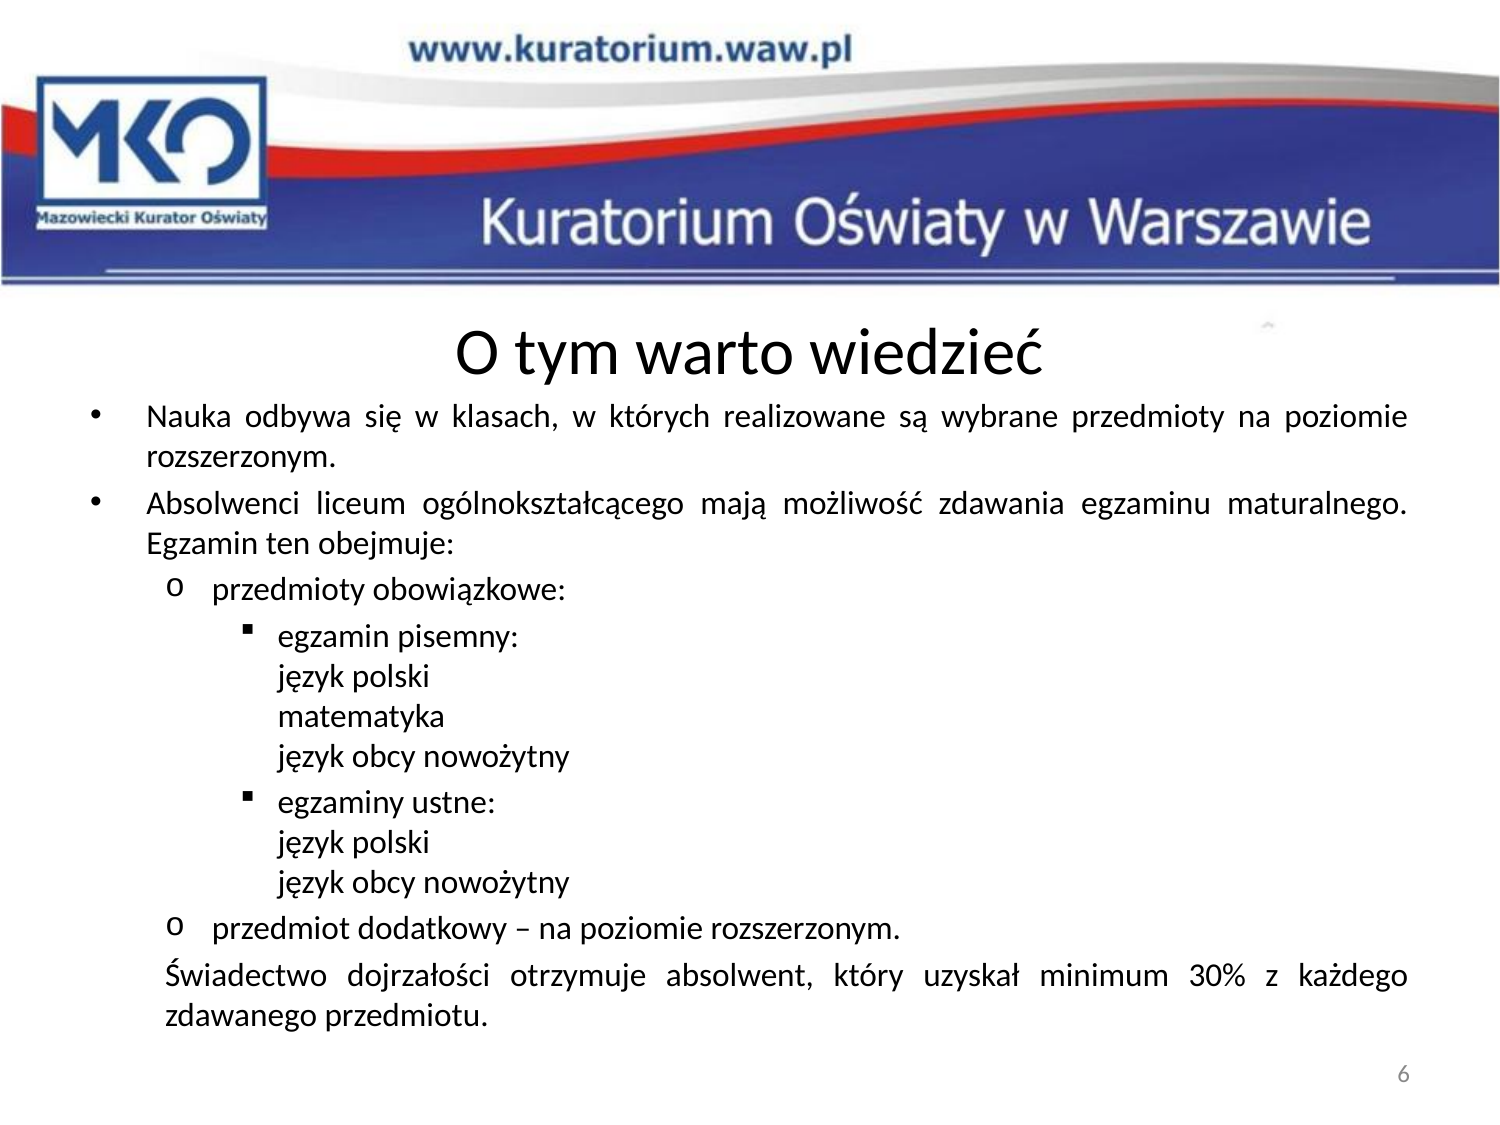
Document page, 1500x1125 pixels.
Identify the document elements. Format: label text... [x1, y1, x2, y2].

slide_number 6 [1074, 1042, 1425, 1103]
picture [0, 0, 1500, 1125]
list O tym warto wiedzieć Nauka odbywa się w klasach, w których realizowane są wybrane przedmioty na poziomie rozszerzonym. Absolwenci liceum ogólnokształcącego mają możliwość zdawania egzaminu maturalnego. Egzamin ten obejmuje: przedmioty obowiązkowe: egzamin pisemny: język polski matematyka język obcy nowożytny egzaminy ustne: język polski język obcy nowożytny przedmiot dodatkowy – na poziomie rozszerzonym. Świadectwo dojrzałości otrzymuje absolwent, który uzyskał minimum 30% z każdego zdawanego przedmiotu. [75, 300, 1425, 1103]
